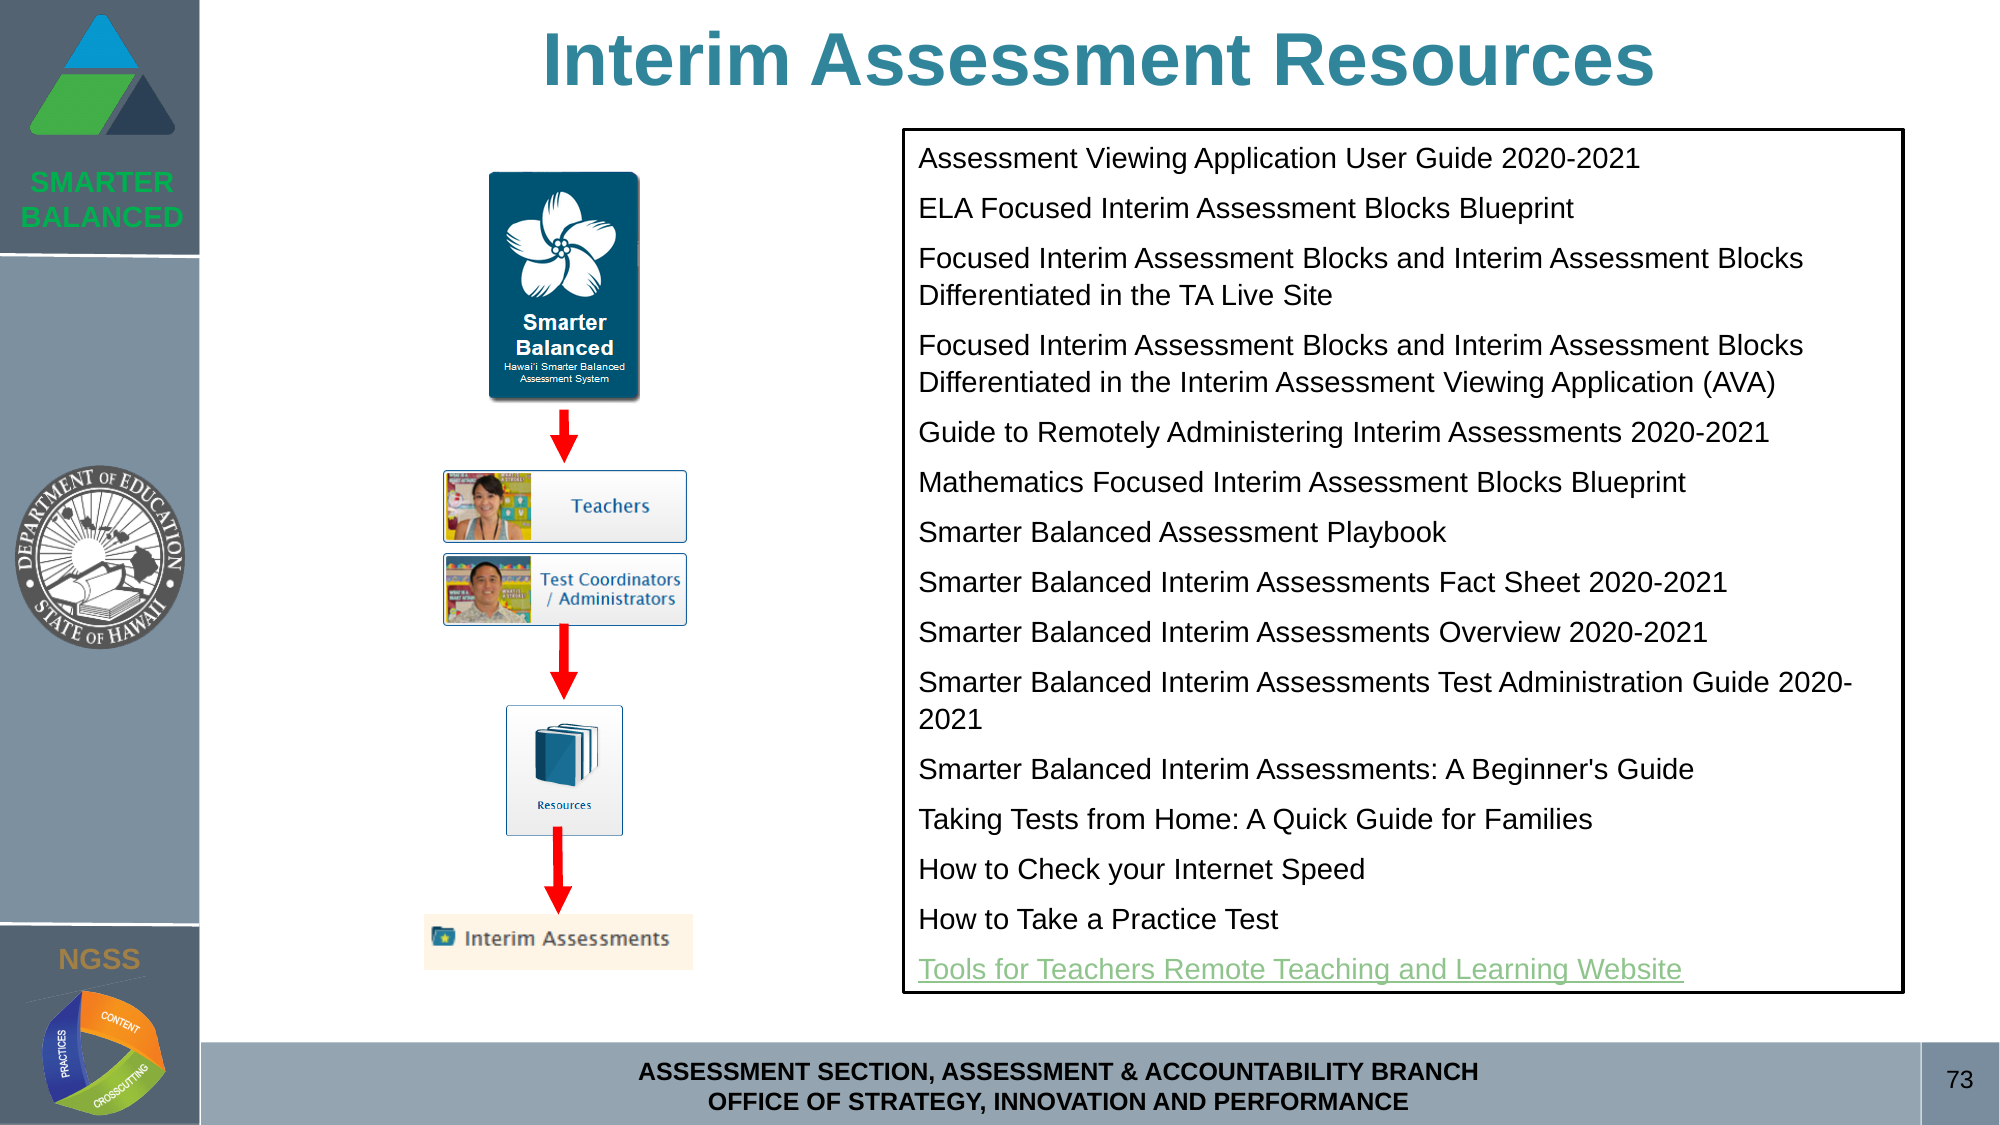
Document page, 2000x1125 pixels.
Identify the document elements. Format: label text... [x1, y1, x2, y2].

picture [27, 977, 172, 1125]
title Interim Assessment Resources [199, 0, 2000, 130]
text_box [424, 162, 693, 970]
picture [14, 464, 186, 650]
text_box Assessment Viewing Application User Guide 2020-2021 ELA Focused Interim Assessment Blocks Blueprint Focused Interim Assessment Blocks and Interim Assessment Blocks Differentiated in the TA Live Site Focused Interim Assessment Blocks and Interim Assessment Blocks Differentiated in the Interim Assessment Viewing Application (AVA) Guide to Remotely Administering Interim Assessments 2020-2021 Mathematics Focused Interim Assessment Blocks Blueprint Smarter Balanced Assessment Playbook Smarter Balanced Interim Assessments Fact Sheet 2020-2021 Smarter Balanced Interim Assessments Overview 2020-2021 Smarter Balanced Interim Assessments Test Administration Guide 2020-2021 Smarter Balanced Interim Assessments: A Beginner's Guide Taking Tests from Home: A Quick Guide for Families How to Check your Internet Speed How to Take a Practice Test Tools for Teachers Remote Teaching and Learning Website [903, 130, 1904, 993]
picture [28, 12, 177, 137]
